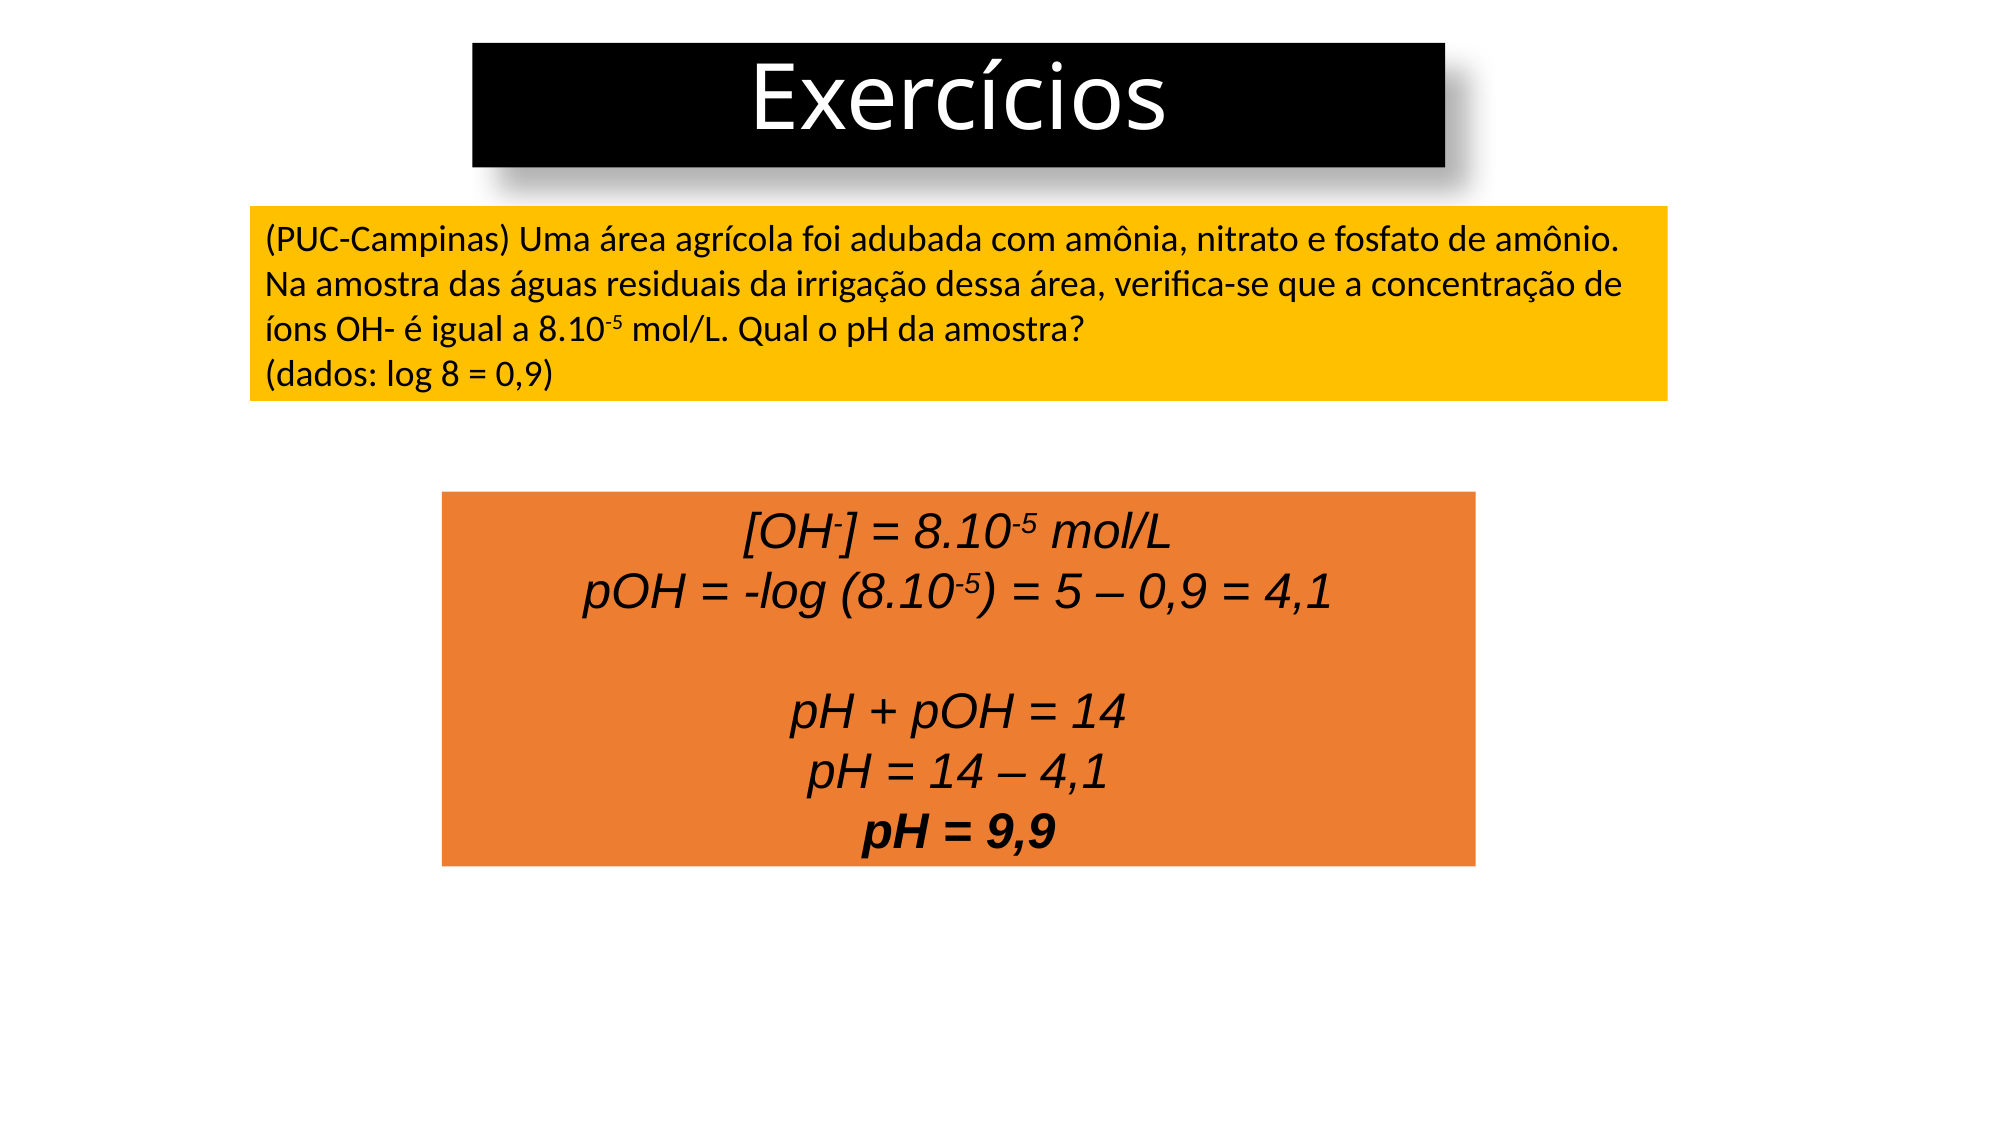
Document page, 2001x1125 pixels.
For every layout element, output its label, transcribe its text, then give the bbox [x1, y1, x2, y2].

text_box [OH-] = 8.10-5 mol/L pOH = -log (8.10-5) = 5 – 0,9 = 4,1 pH + pOH = 14 pH = 14 – 4,1 pH = 9,9 [441, 491, 1476, 867]
text_box (PUC-Campinas) Uma área agrícola foi adubada com amônia, nitrato e fosfato de amônio. Na amostra das águas residuais da irrigação dessa área, verifica-se que a concentração de íons OH- é igual a 8.10-5 mol/L. Qual o pH da amostra? (dados: log 8 = 0,9) [250, 206, 1668, 401]
text_box Exercícios [472, 42, 1446, 168]
